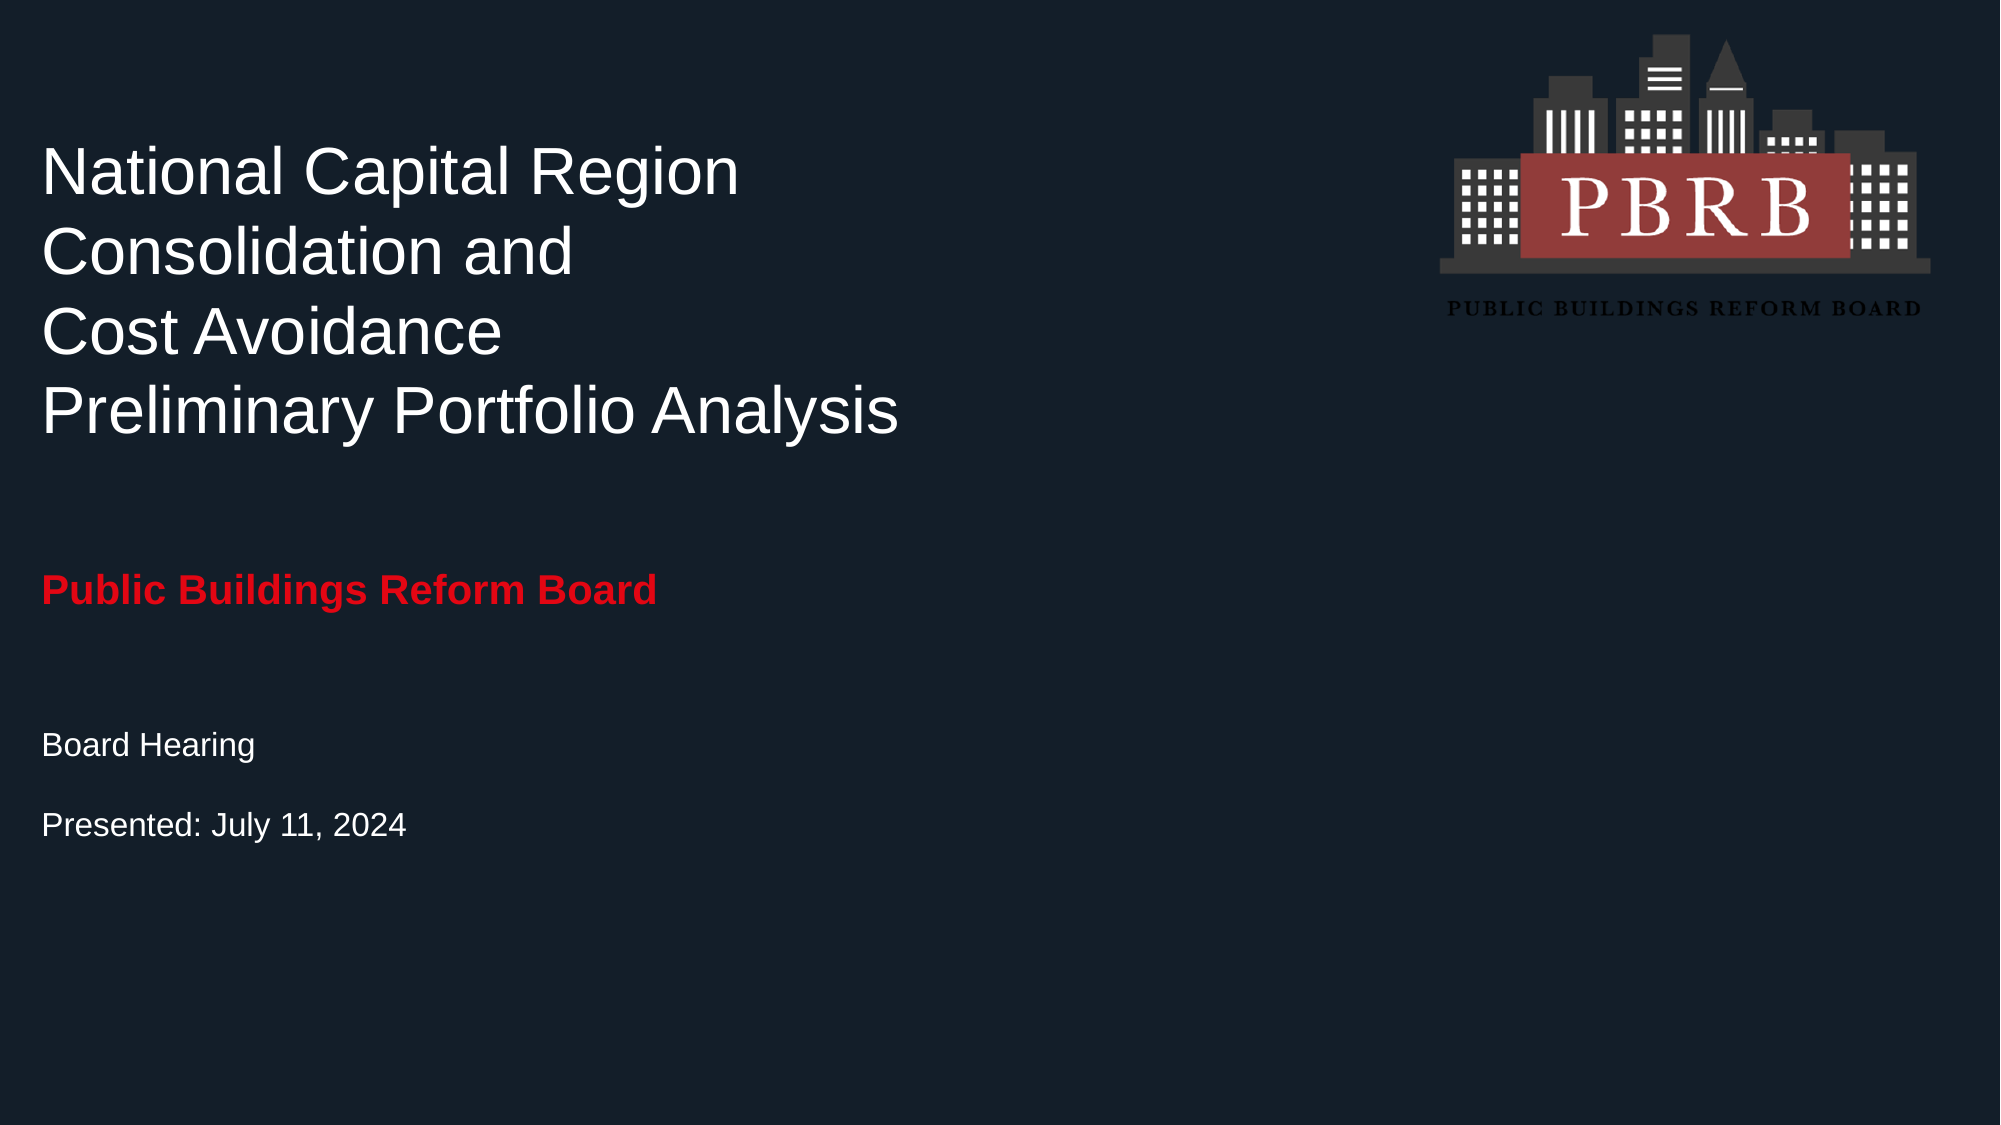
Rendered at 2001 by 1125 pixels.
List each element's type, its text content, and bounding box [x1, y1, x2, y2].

list Board Hearing Presented: July 11, 2024 [41, 723, 988, 864]
list Public Buildings Reform Board [41, 562, 988, 663]
picture [1439, 34, 1931, 316]
title National Capital Region Consolidation and Cost Avoidance Preliminary Portfolio Analysis [41, 174, 988, 448]
